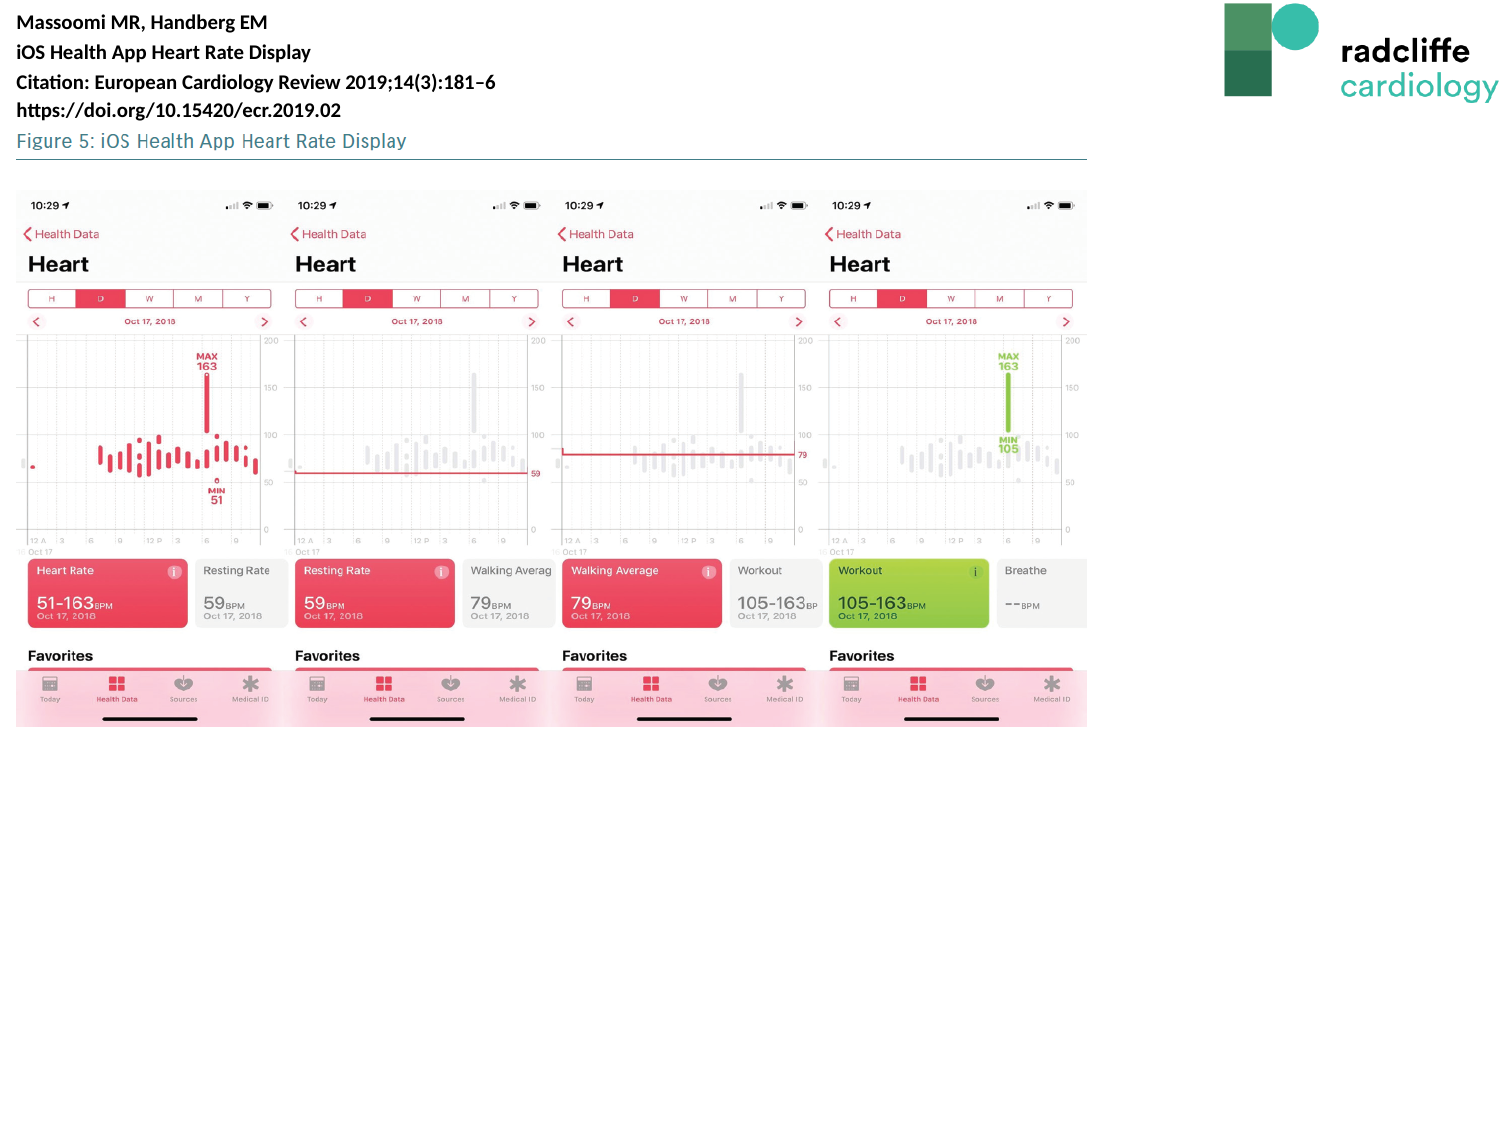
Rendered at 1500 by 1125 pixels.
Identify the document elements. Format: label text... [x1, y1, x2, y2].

text_box Massoomi MR, Handberg EM [1, 1, 939, 31]
text_box Citation: European Cardiology Review 2019;14(3):181–6 [1, 60, 1224, 89]
text_box https://doi.org/10.15420/ecr.2019.02 [1, 89, 1500, 129]
text_box iOS Health App Heart Rate Display [1, 31, 1224, 60]
picture [1, 124, 1096, 740]
picture [1224, 1, 1499, 104]
